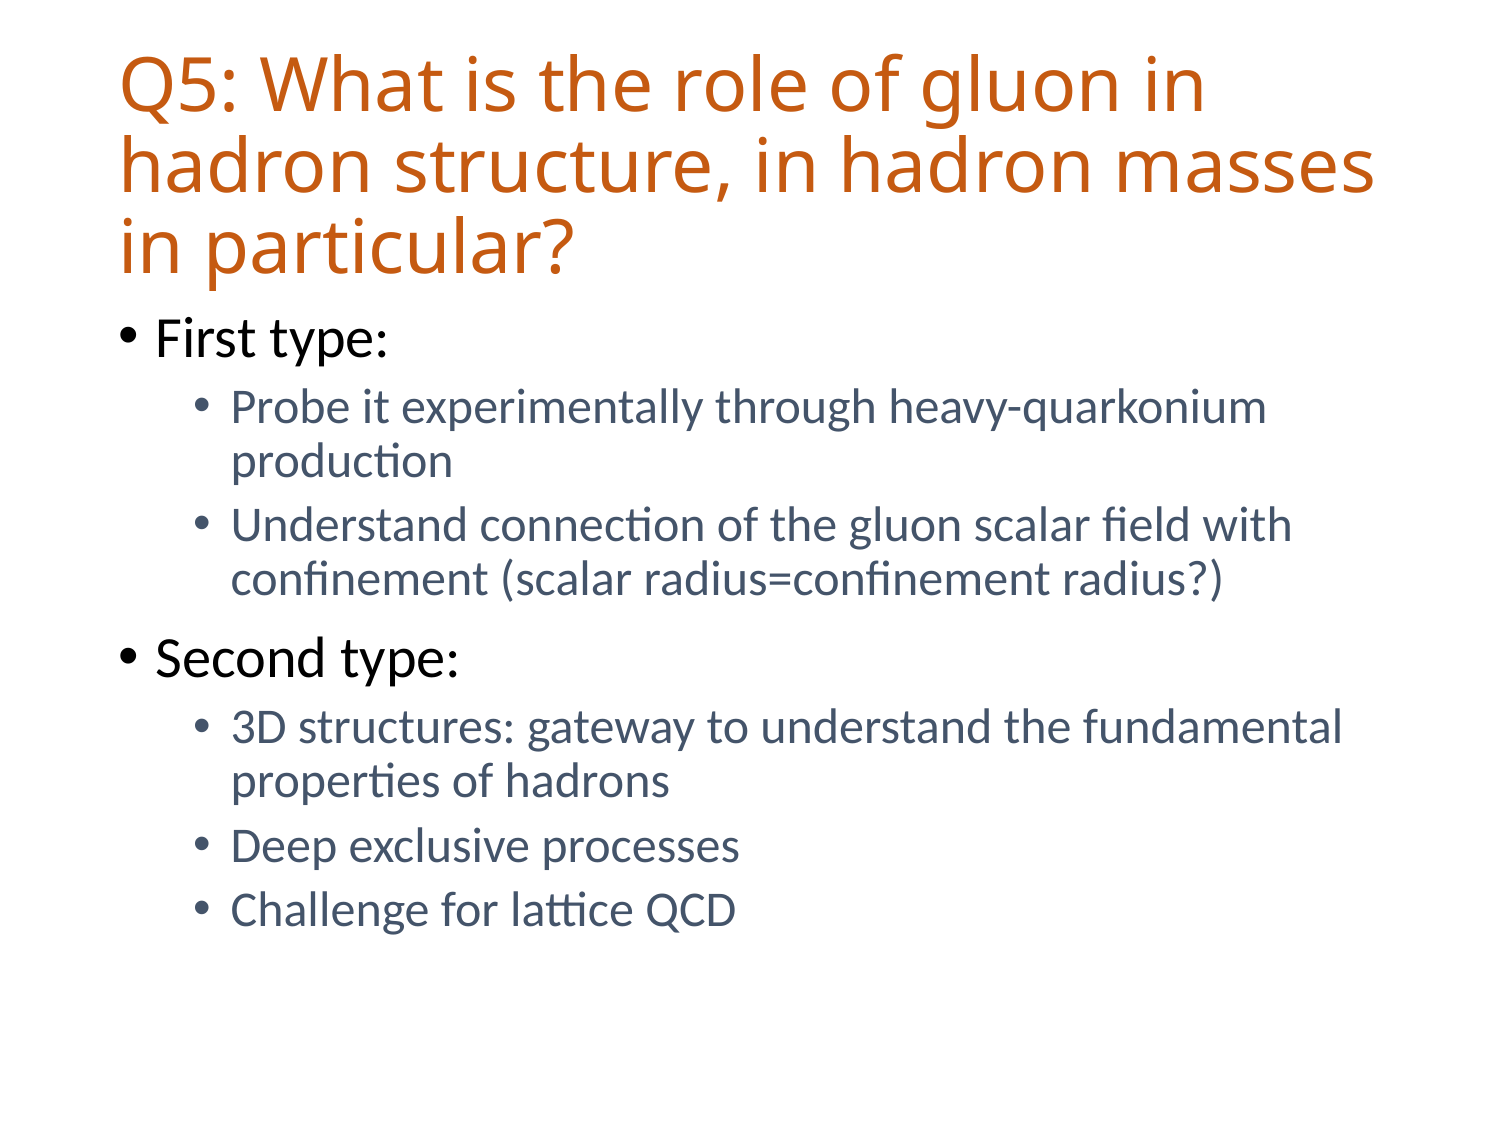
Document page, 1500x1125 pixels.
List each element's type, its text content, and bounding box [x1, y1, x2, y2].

title Q5: What is the role of gluon in hadron structure, in hadron masses in particular? [103, 59, 1397, 278]
list First type: Probe it experimentally through heavy-quarkonium production Understand connection of the gluon scalar field with confinement (scalar radius=confinement radius?) Second type: 3D structures: gateway to understand the fundamental properties of hadrons Deep exclusive processes Challenge for lattice QCD [103, 299, 1397, 1014]
